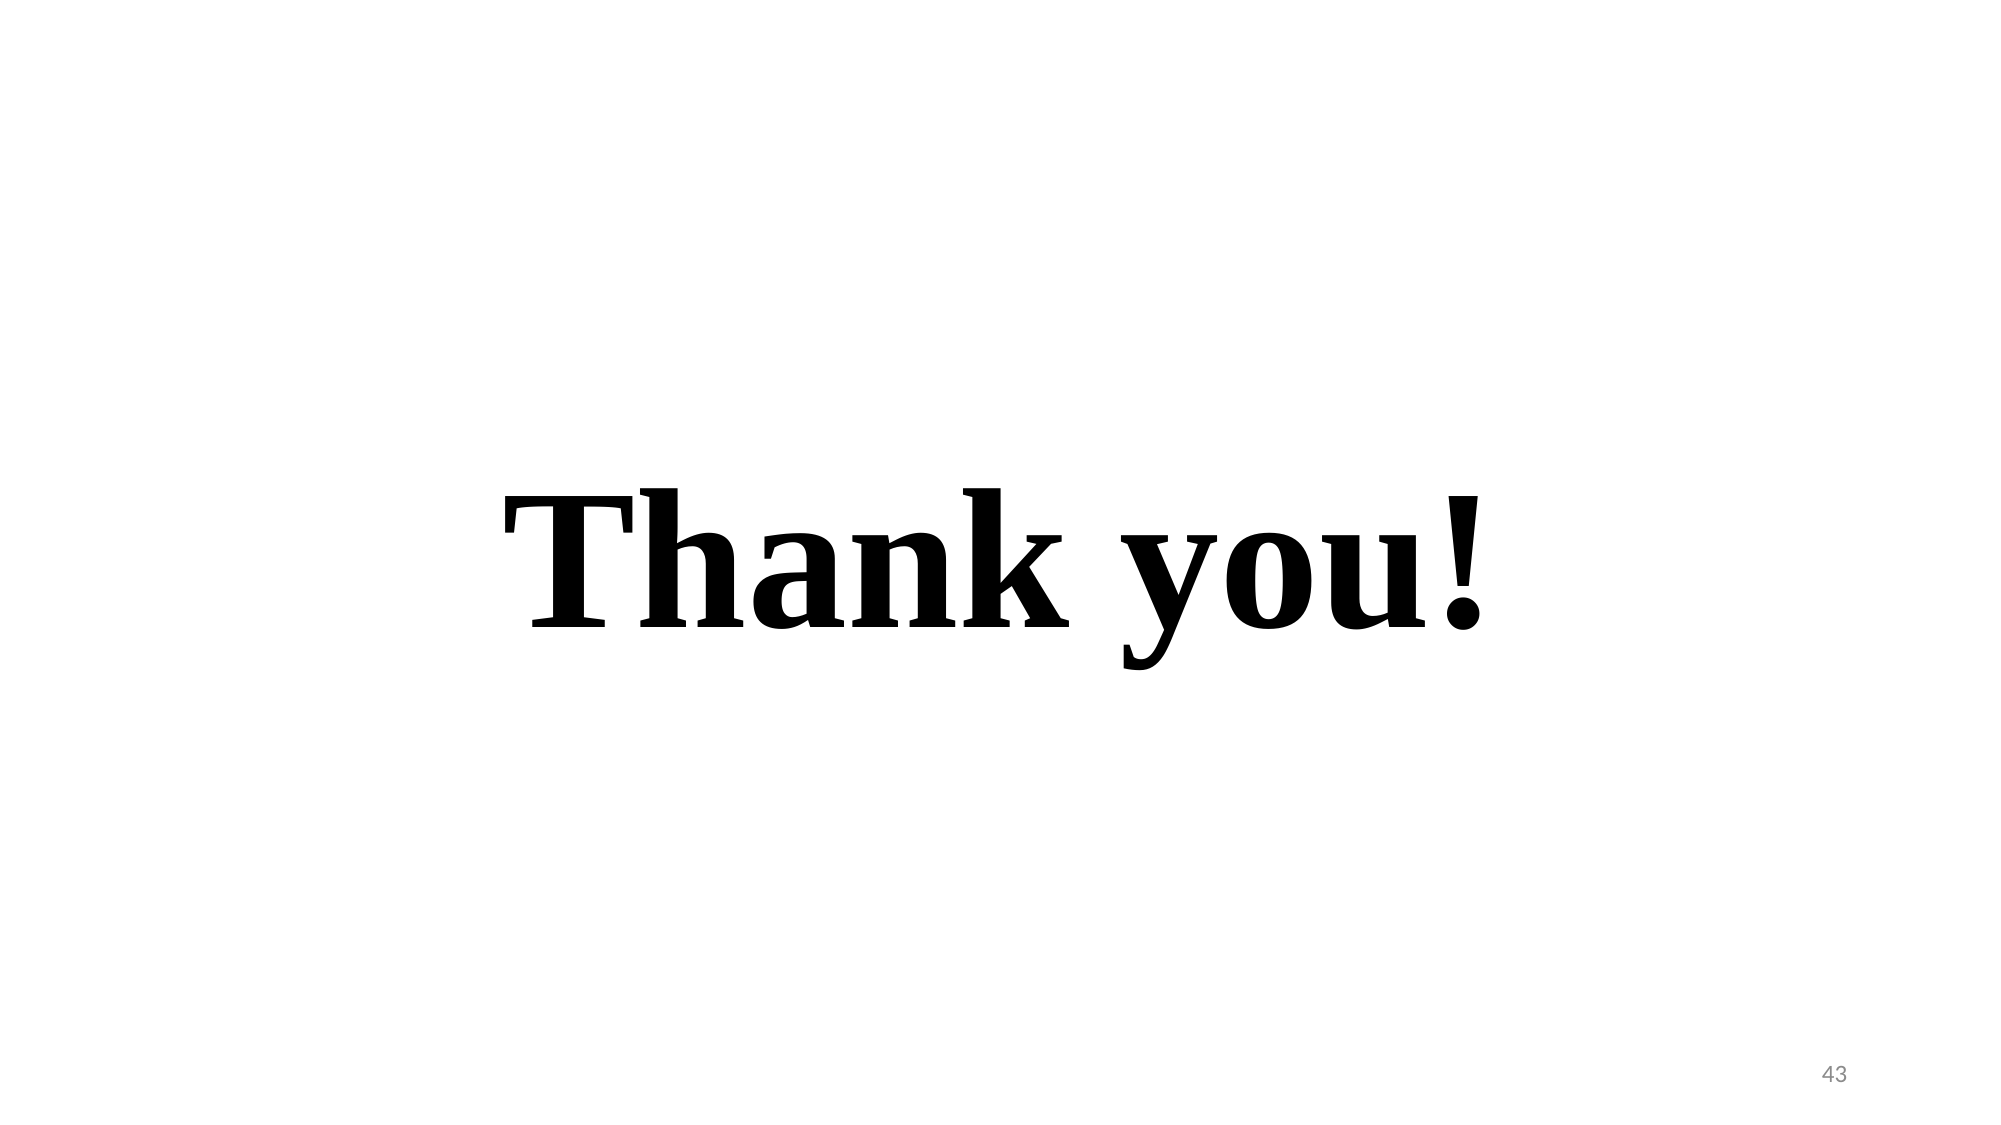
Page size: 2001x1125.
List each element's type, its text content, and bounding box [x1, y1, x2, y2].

title Thank you! [137, 59, 1863, 1065]
slide_number 43 [1412, 1042, 1863, 1103]
